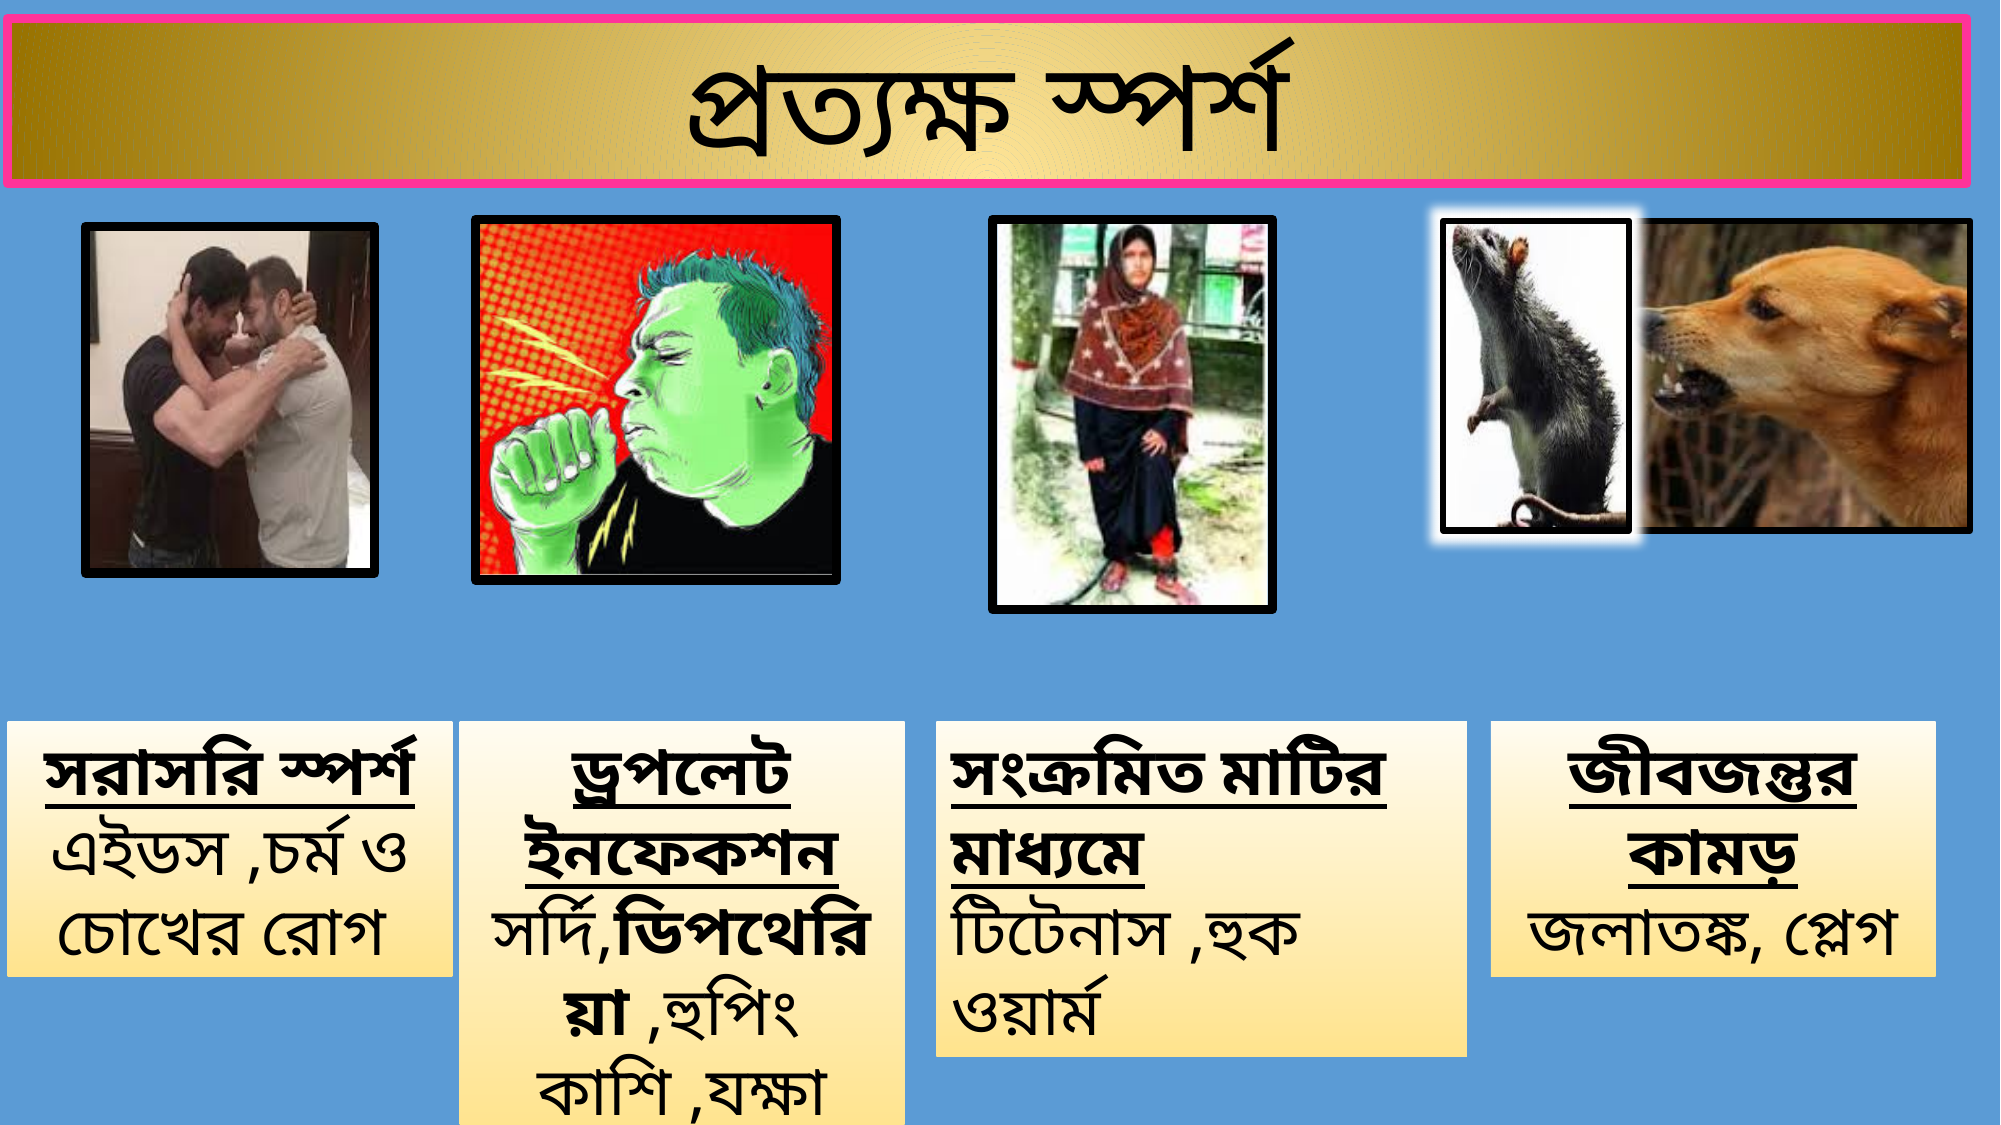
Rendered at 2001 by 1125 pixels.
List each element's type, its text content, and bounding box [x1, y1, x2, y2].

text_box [1446, 223, 1967, 528]
text_box প্রত্যক্ষ স্পর্শ [7, 18, 1967, 184]
text_box জীবজন্তুর কামড় জলাতঙ্ক, প্লেগ [1490, 721, 1936, 977]
picture [997, 223, 1268, 605]
text_box সরাসরি স্পর্শ এইডস ,চর্ম ও চোখের রোগ [7, 721, 453, 977]
picture [480, 223, 832, 576]
text_box সংক্রমিত মাটির মাধ্যমে টিটেনাস ,হুক ওয়ার্ম [936, 721, 1467, 1057]
text_box ড্রপলেট ইনফেকশন সর্দি,ডিপথেরিয়া ,হুপিং কাশি ,যক্ষা [459, 721, 905, 1125]
picture [90, 231, 371, 569]
